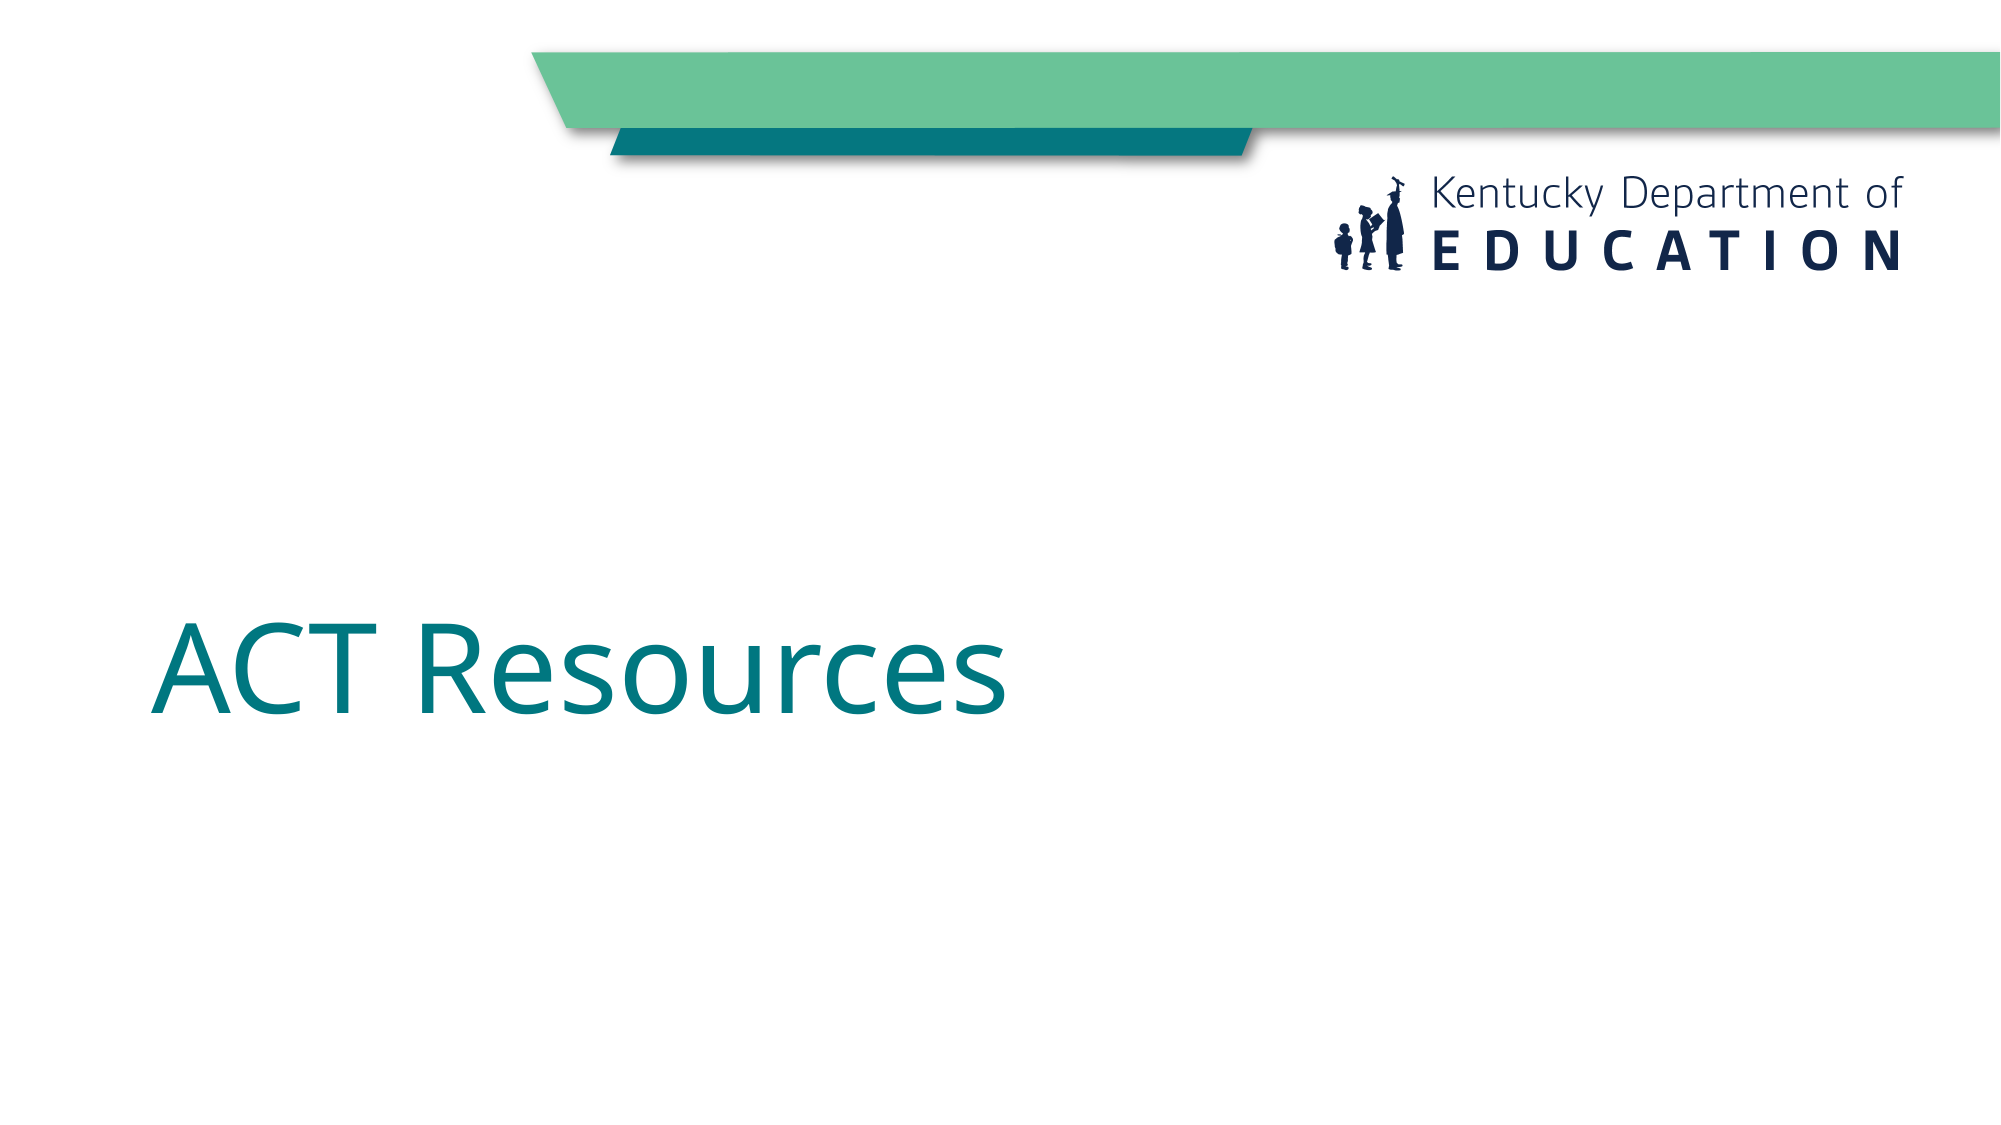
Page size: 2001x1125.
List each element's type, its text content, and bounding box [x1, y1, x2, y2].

picture [0, 0, 2001, 1125]
title ACT Resources [136, 280, 1920, 749]
